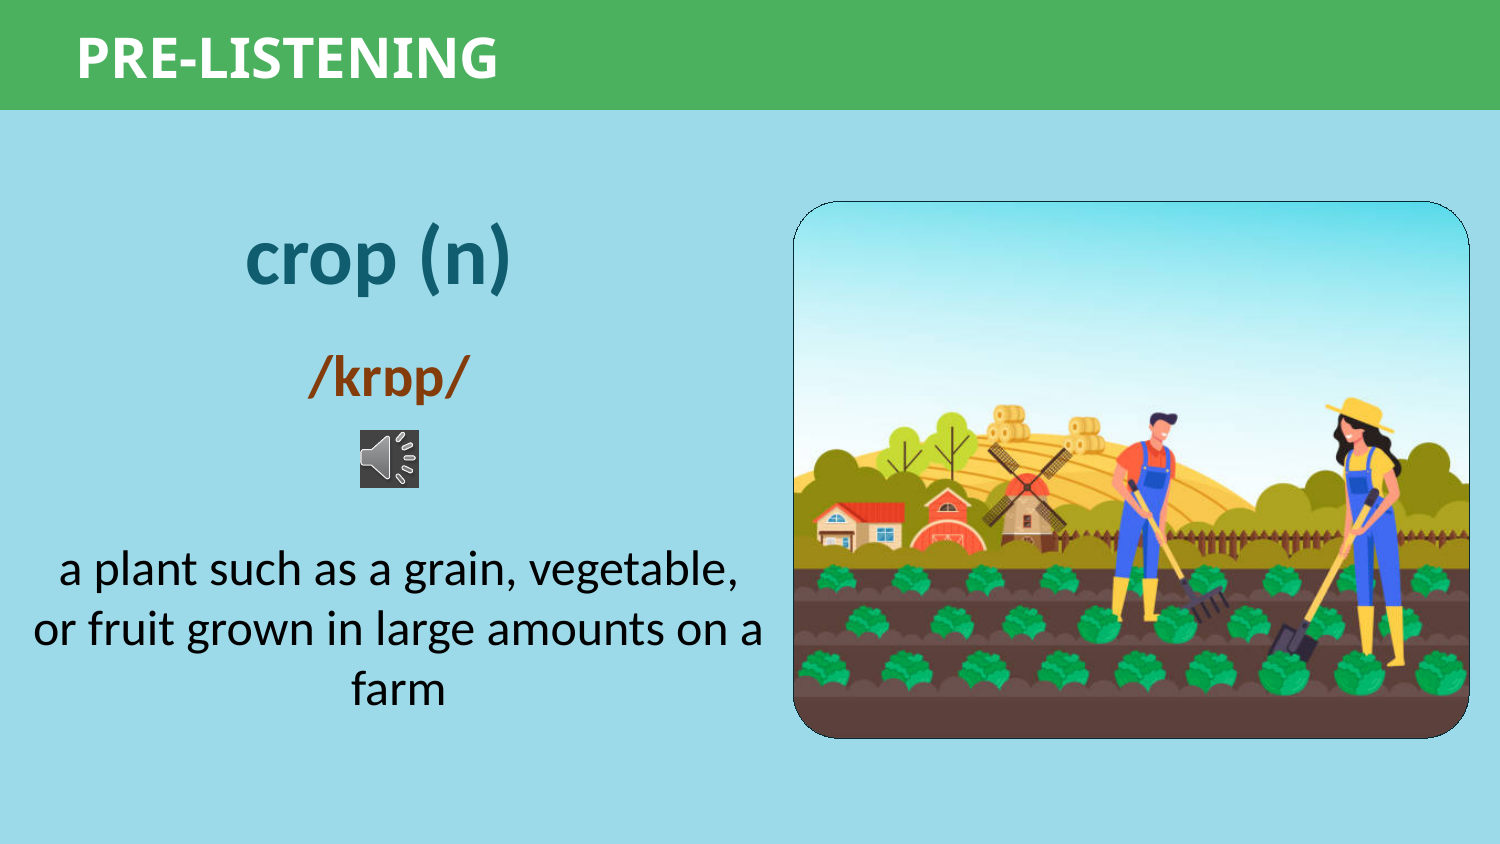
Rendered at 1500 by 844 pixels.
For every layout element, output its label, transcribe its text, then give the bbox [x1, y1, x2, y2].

text_box a plant such as a grain, vegetable, or fruit grown in large amounts on a farm [16, 527, 782, 723]
picture [792, 201, 1470, 739]
text_box PRE-LISTENING [60, 15, 624, 98]
picture [359, 429, 420, 490]
text_box crop (n) [67, 201, 712, 368]
text_box [0, 0, 1500, 112]
text_box /krɒp/ [293, 330, 485, 416]
